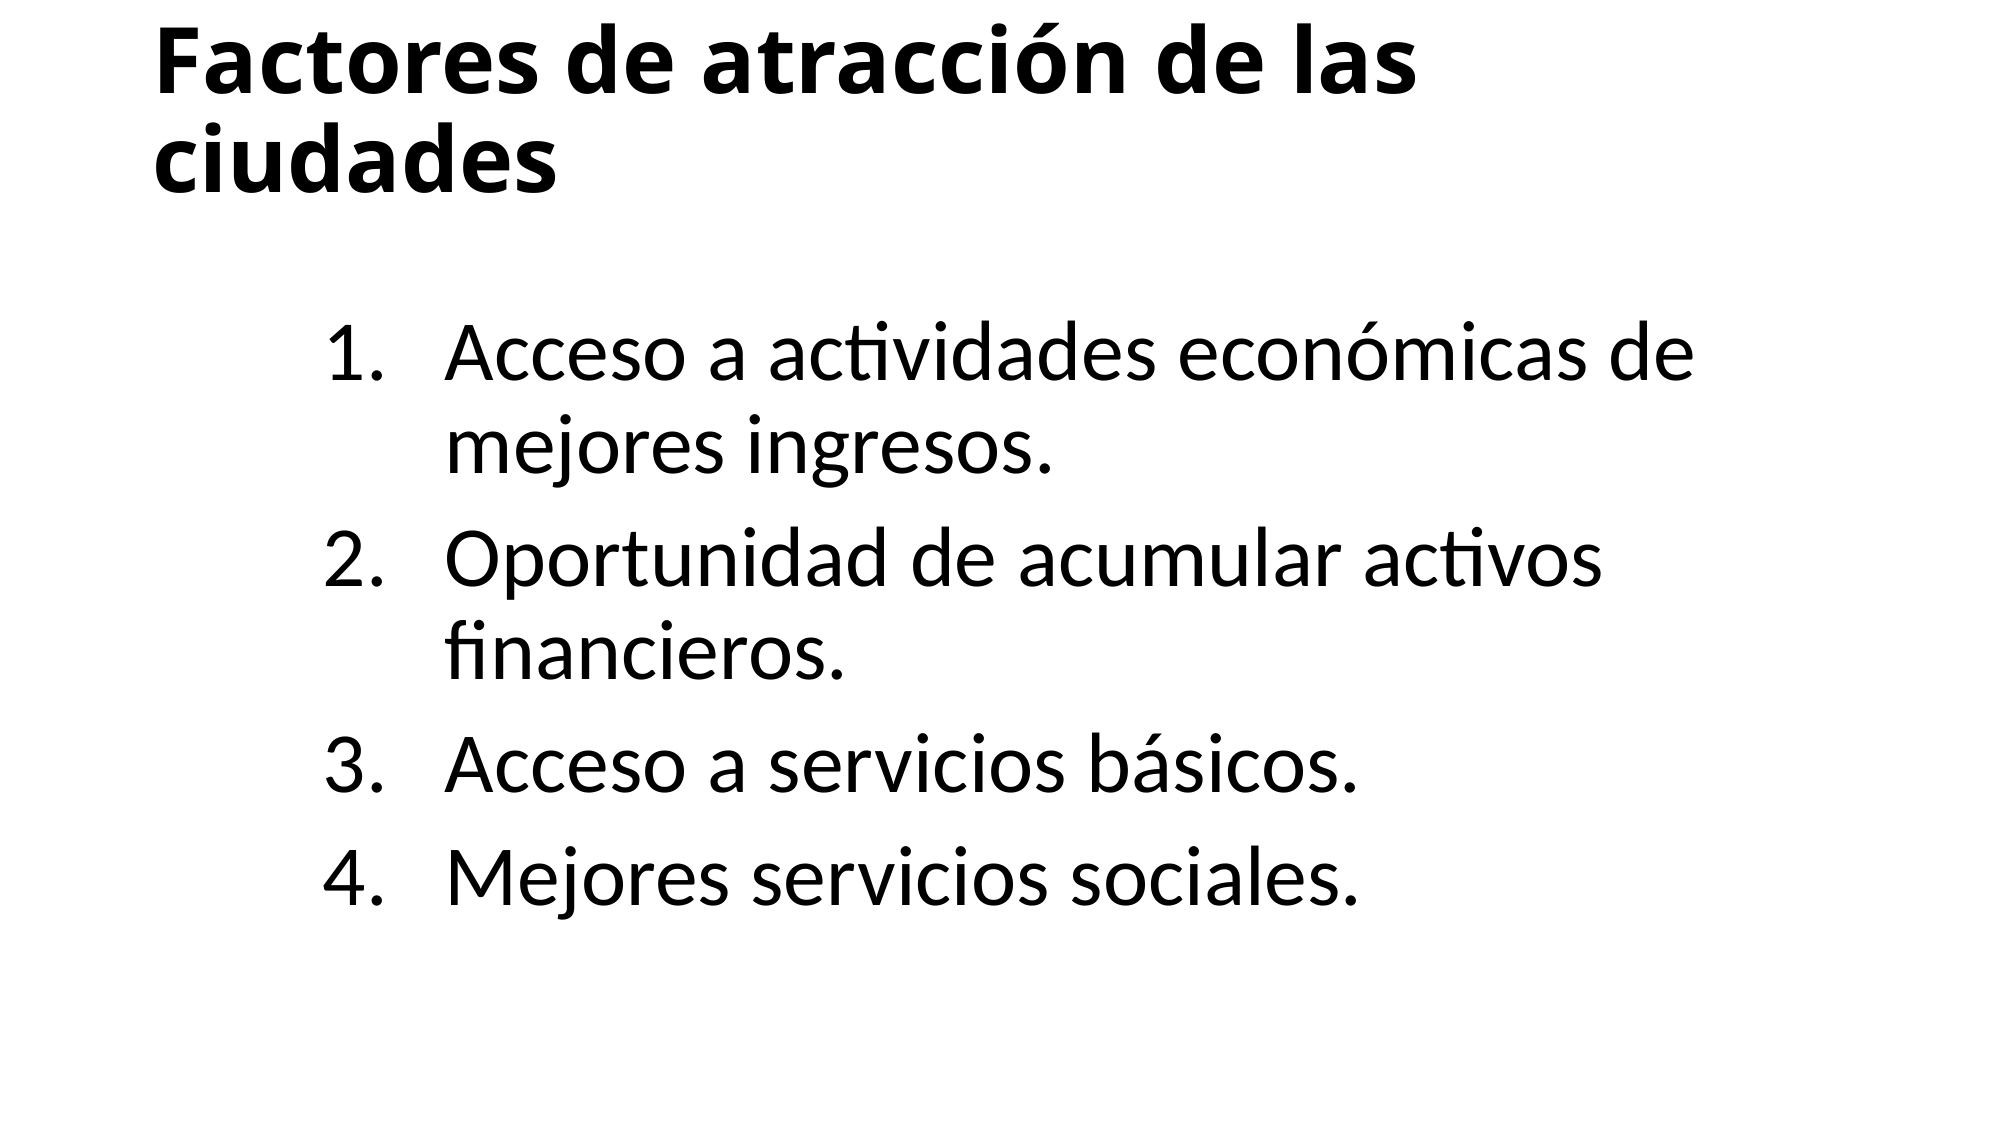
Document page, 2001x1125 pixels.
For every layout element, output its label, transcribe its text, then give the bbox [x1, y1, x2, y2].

title Factores de atracción de las ciudades [137, 59, 1863, 278]
list Acceso a actividades económicas de mejores ingresos. Oportunidad de acumular activos financieros. Acceso a servicios básicos. Mejores servicios sociales. [307, 299, 1752, 1069]
